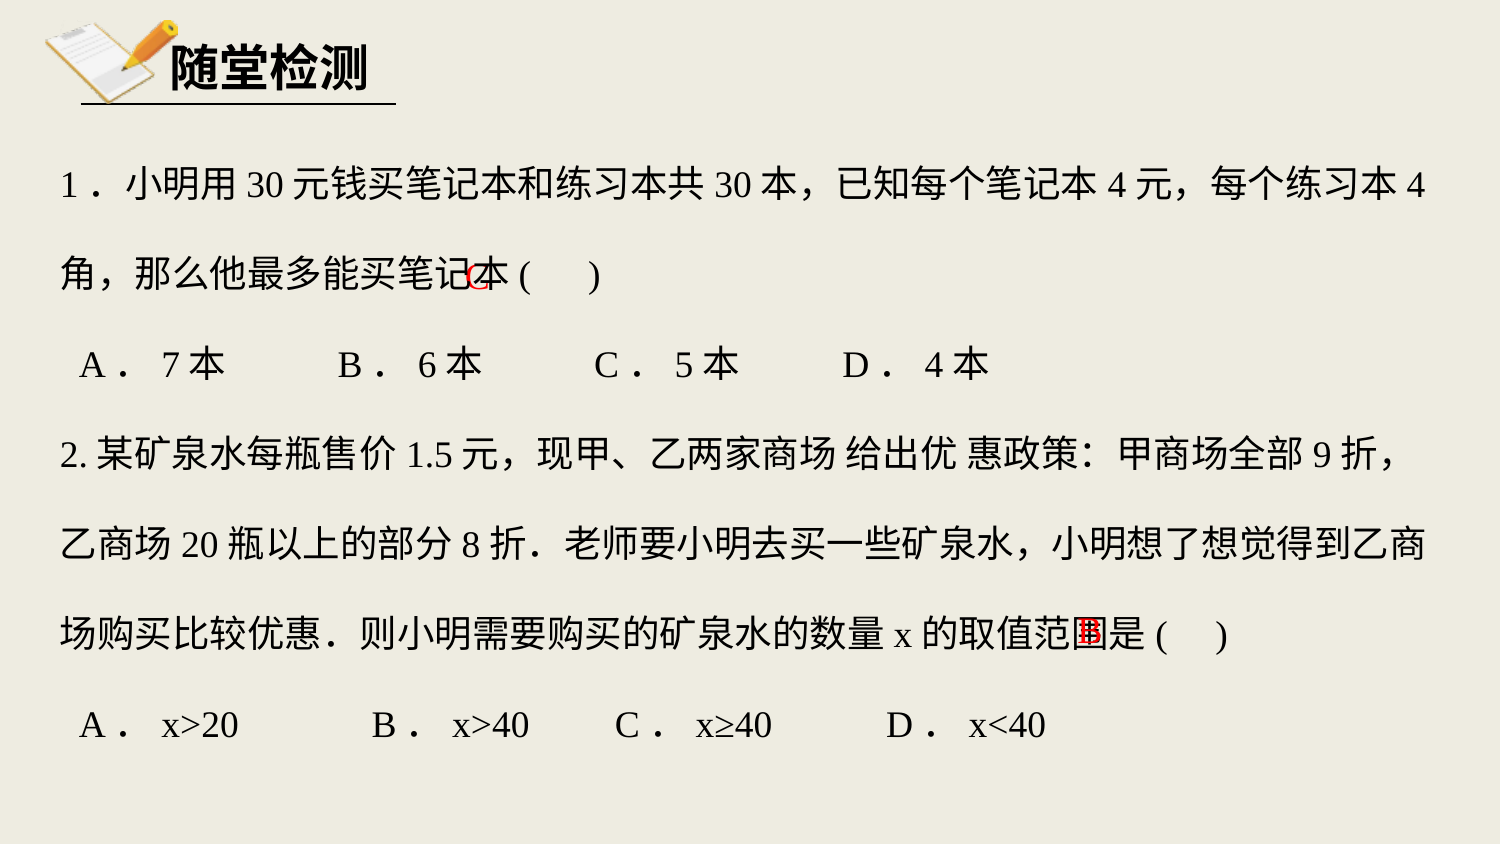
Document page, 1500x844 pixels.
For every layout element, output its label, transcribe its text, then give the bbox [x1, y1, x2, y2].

text_box B [1062, 576, 1161, 659]
text_box 1．小明用30元钱买笔记本和练习本共30本，已知每个笔记本4元，每个练习本4角，那么他最多能买笔记本( ) A．7本 B．6本 C．5本 D．4本 2.某矿泉水每瓶售价1.5元，现甲、乙两家商场 给出优 惠政策：甲商场全部9折，乙商场20瓶以上的部分8折．老师要小明去买一些矿泉水，小明想了想觉得到乙商场购买比较优惠．则小明需要购买的矿泉水的数量x的取值范围是( ) A．x>20 B．x>40 C．x≥40 D．x<40 [45, 108, 1463, 753]
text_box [44, 19, 396, 105]
